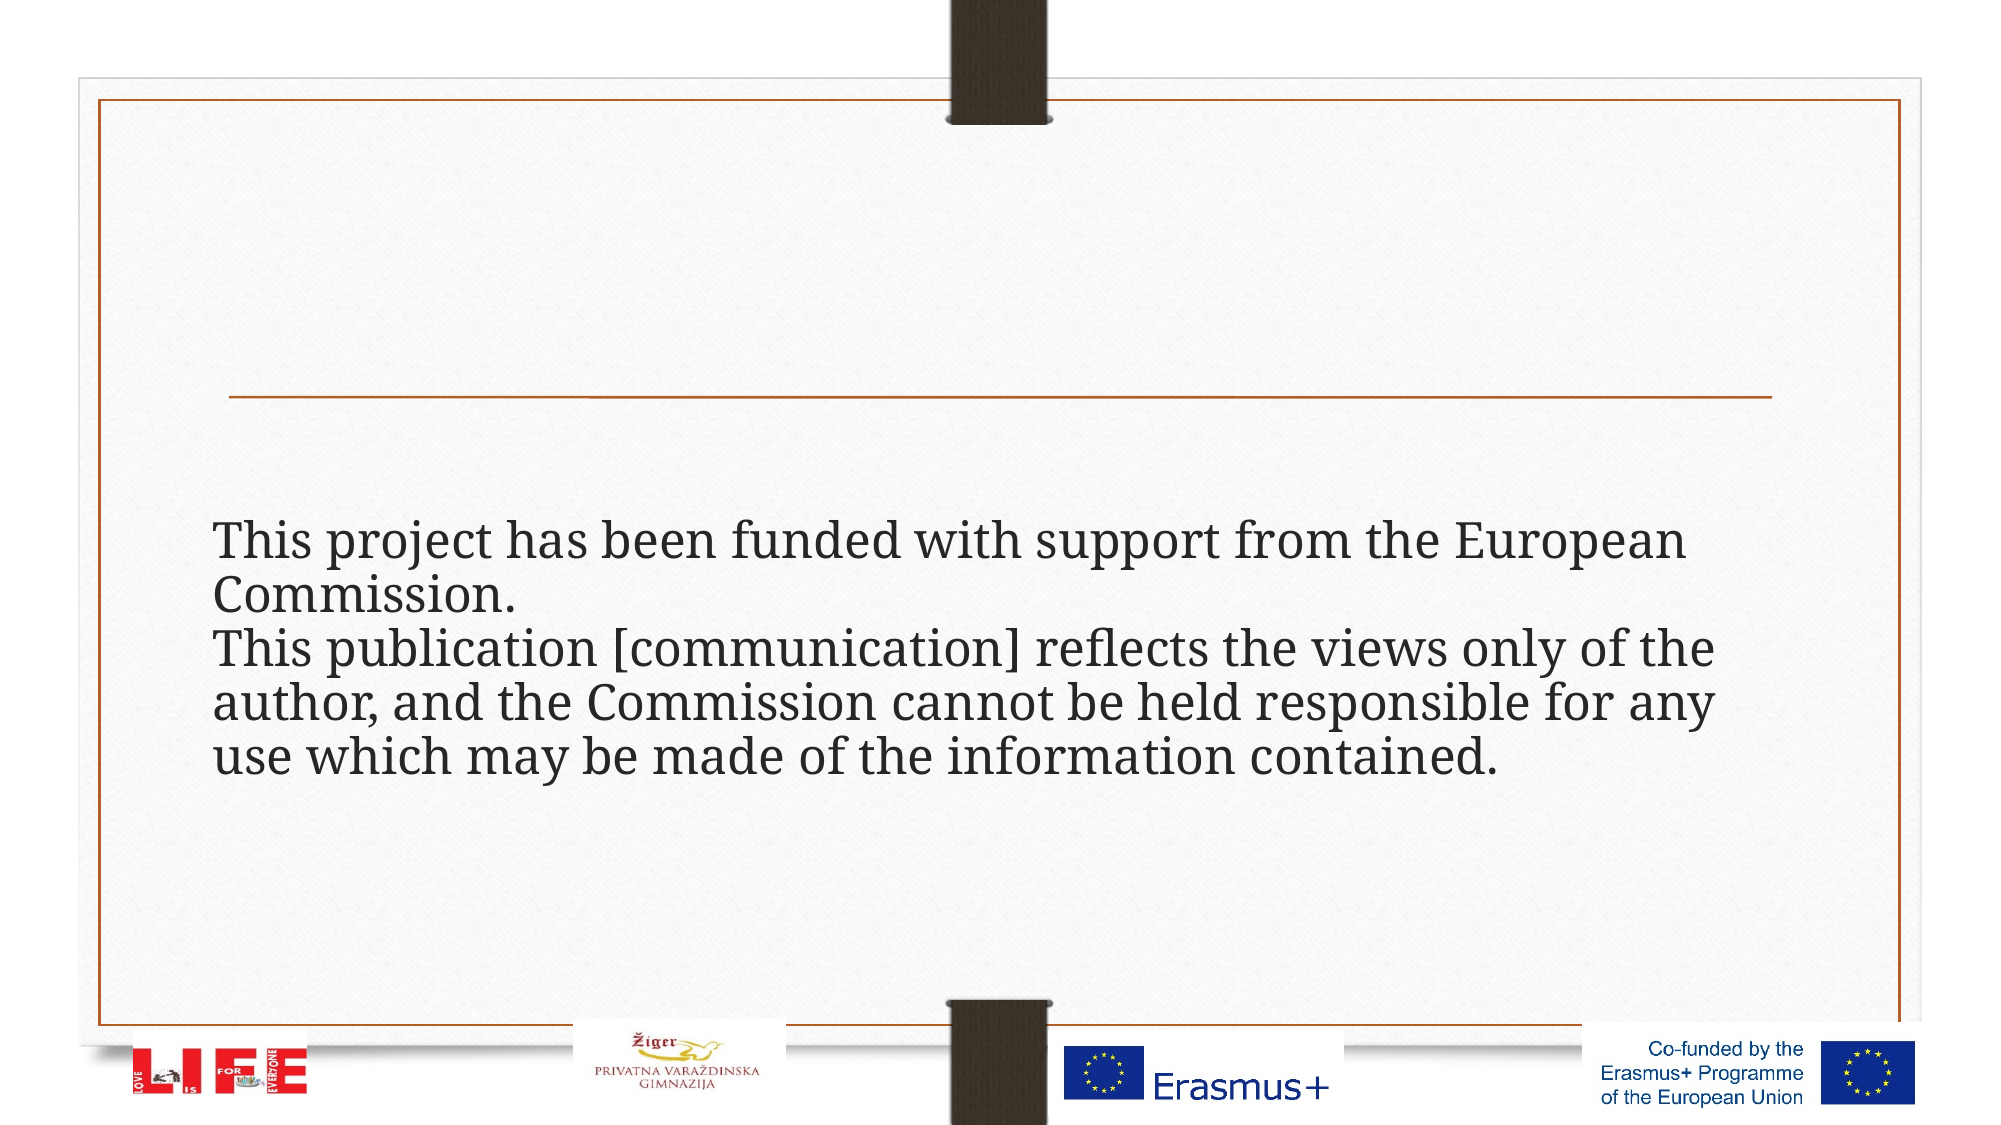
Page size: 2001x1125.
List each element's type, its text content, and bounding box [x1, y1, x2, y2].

list This project has been funded with support from the European Commission. This publication [communication] reflects the views only of the author, and the Commission cannot be held responsible for any use which may be made of the information contained. [211, 418, 1788, 965]
picture [0, 0, 2000, 1125]
